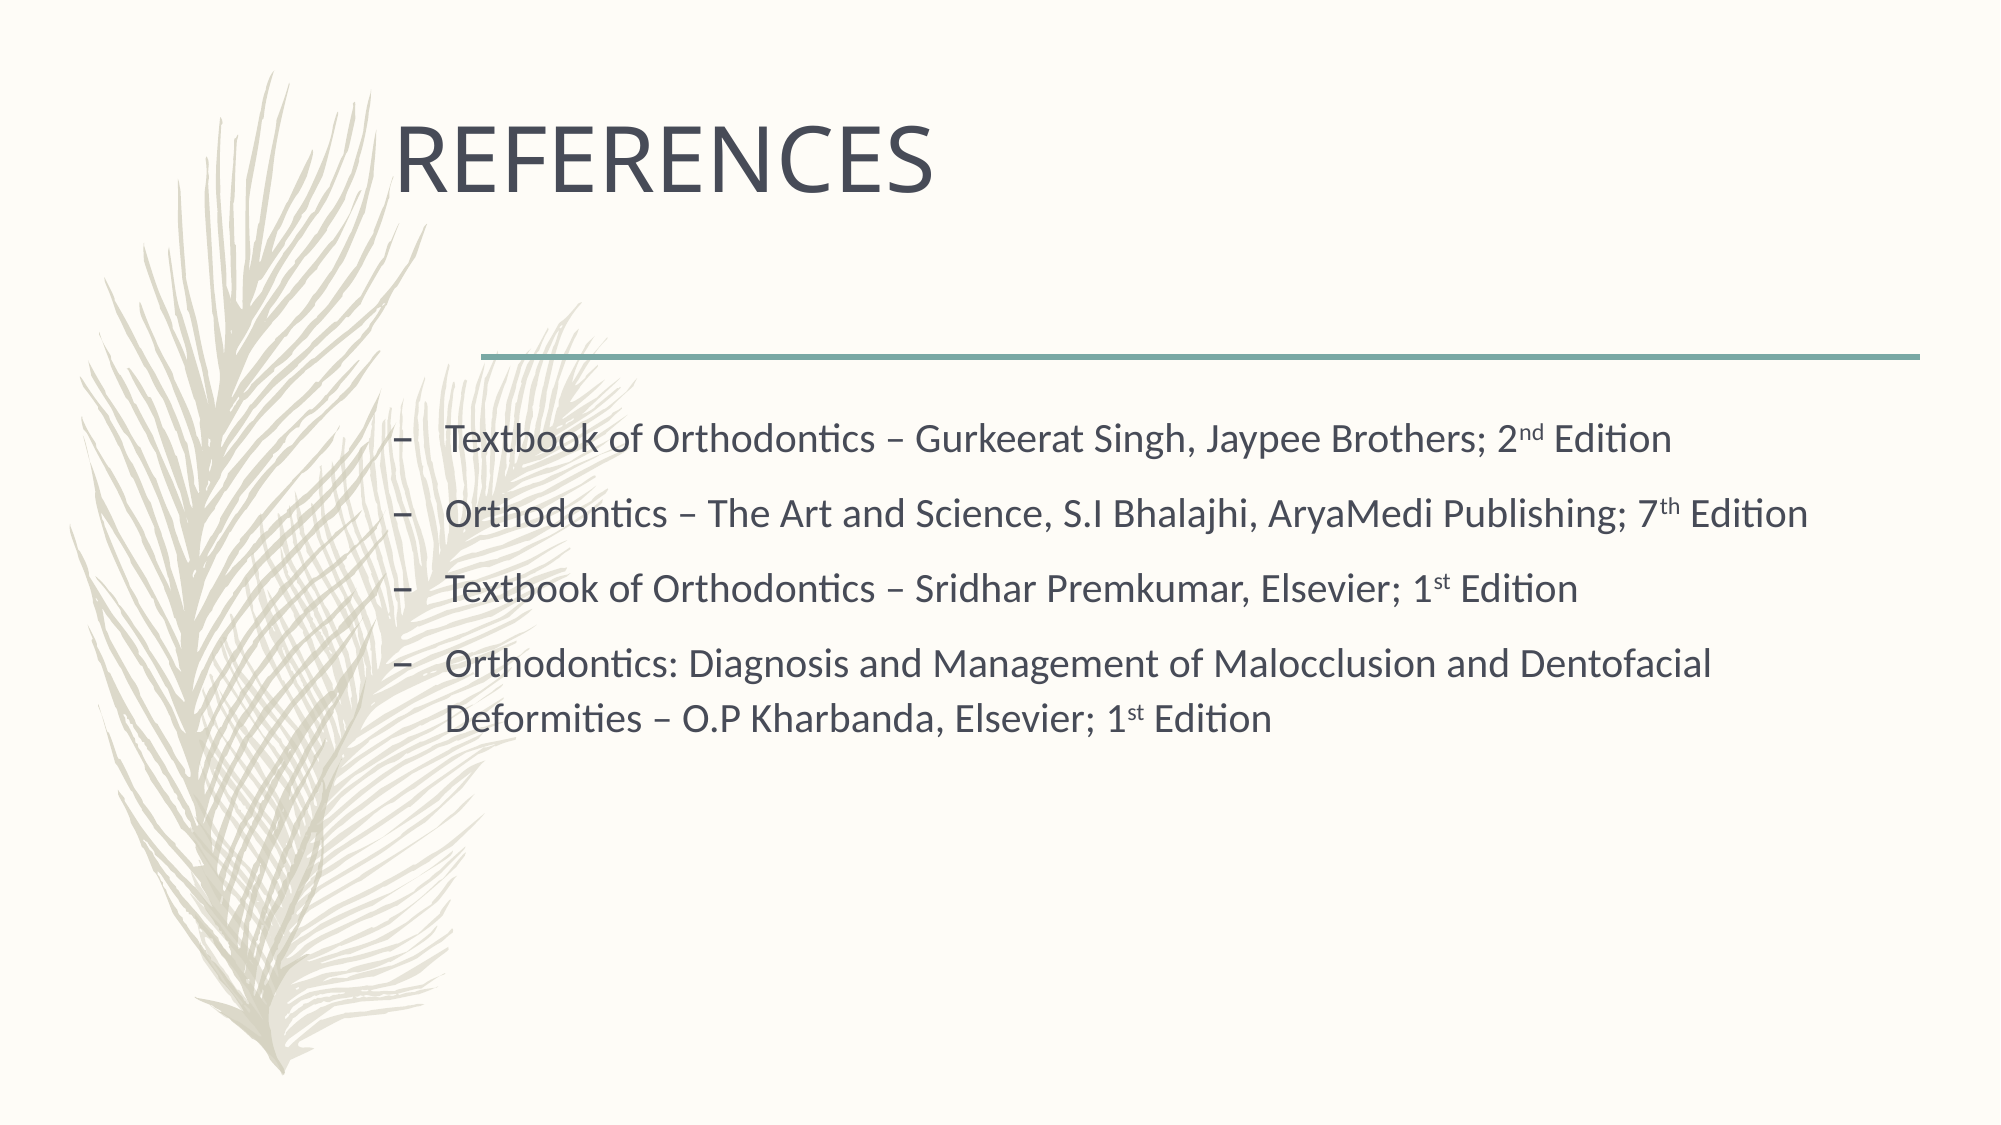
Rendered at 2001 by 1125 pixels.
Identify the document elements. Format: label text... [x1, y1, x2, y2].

title REFERENCES [377, 97, 1838, 354]
list Textbook of Orthodontics – Gurkeerat Singh, Jaypee Brothers; 2nd Edition Orthodontics – The Art and Science, S.I Bhalajhi, AryaMedi Publishing; 7th Edition Textbook of Orthodontics – Sridhar Premkumar, Elsevier; 1st Edition Orthodontics: Diagnosis and Management of Malocclusion and Dentofacial Deformities – O.P Kharbanda, Elsevier; 1st Edition [377, 397, 1859, 997]
